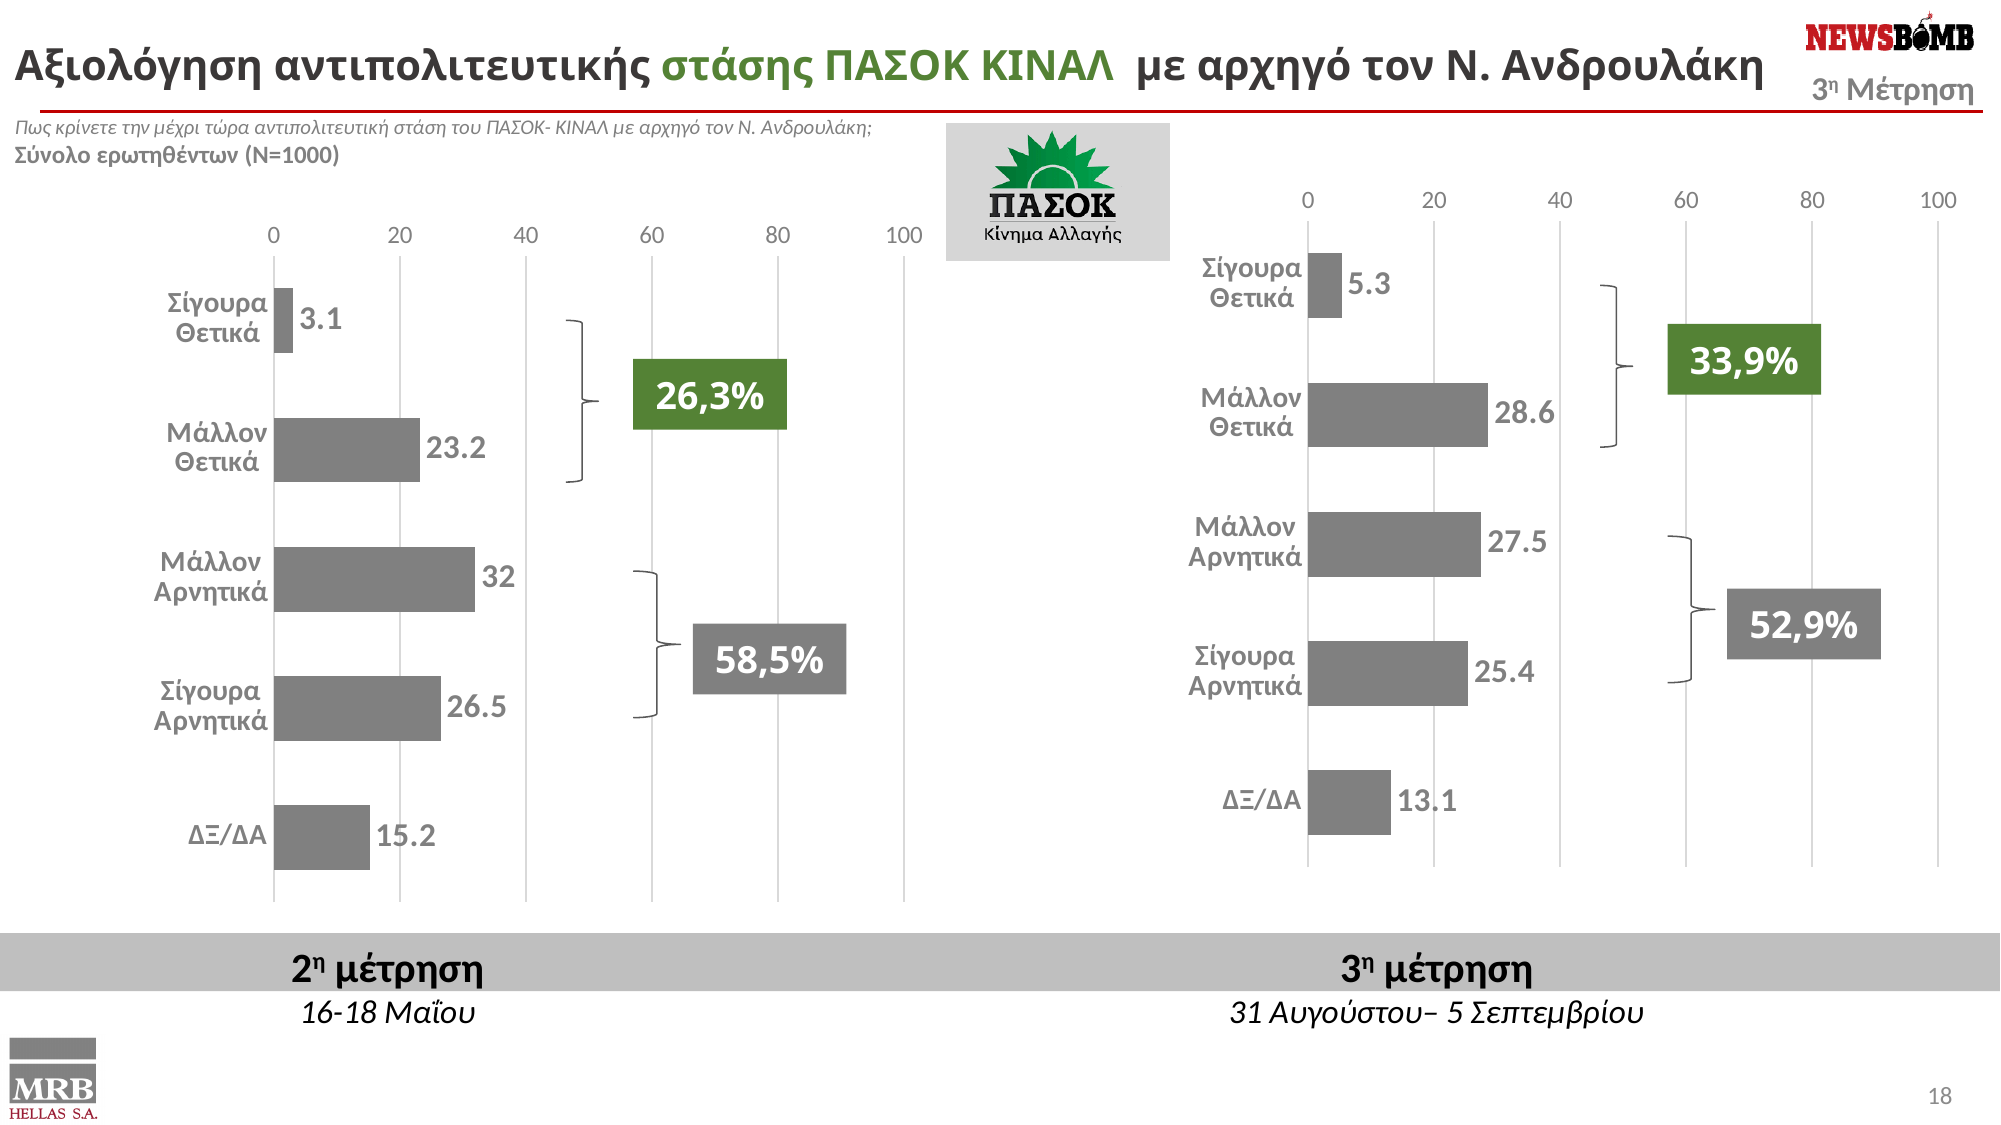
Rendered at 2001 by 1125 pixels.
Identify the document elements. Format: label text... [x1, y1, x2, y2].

slide_number 18 [1871, 1065, 1968, 1125]
text_box Αξιολόγηση αντιπολιτευτικής στάσης ΠΑΣΟΚ ΚΙΝΑΛ με αρχηγό τον Ν. Ανδρουλάκη Πως κρίνετε την μέχρι τώρα αντιπολιτευτική στάση του ΠΑΣΟΚ- ΚΙΝΑΛ με αρχηγό τον Ν. Ανδρουλάκη; Σύνολο ερωτηθέντων (N=1000) [0, 31, 2000, 219]
text_box [0, 932, 276, 992]
chart [85, 206, 1028, 947]
text_box [500, 932, 2000, 992]
picture [946, 123, 1170, 261]
text_box 2η μέτρηση 16-18 Μαΐου [276, 947, 500, 1038]
text_box 3η μέτρηση 31 Αυγούστου– 5 Σεπτεμβρίου [1214, 933, 1660, 1038]
chart [1119, 171, 2000, 912]
picture [1798, 0, 1984, 31]
